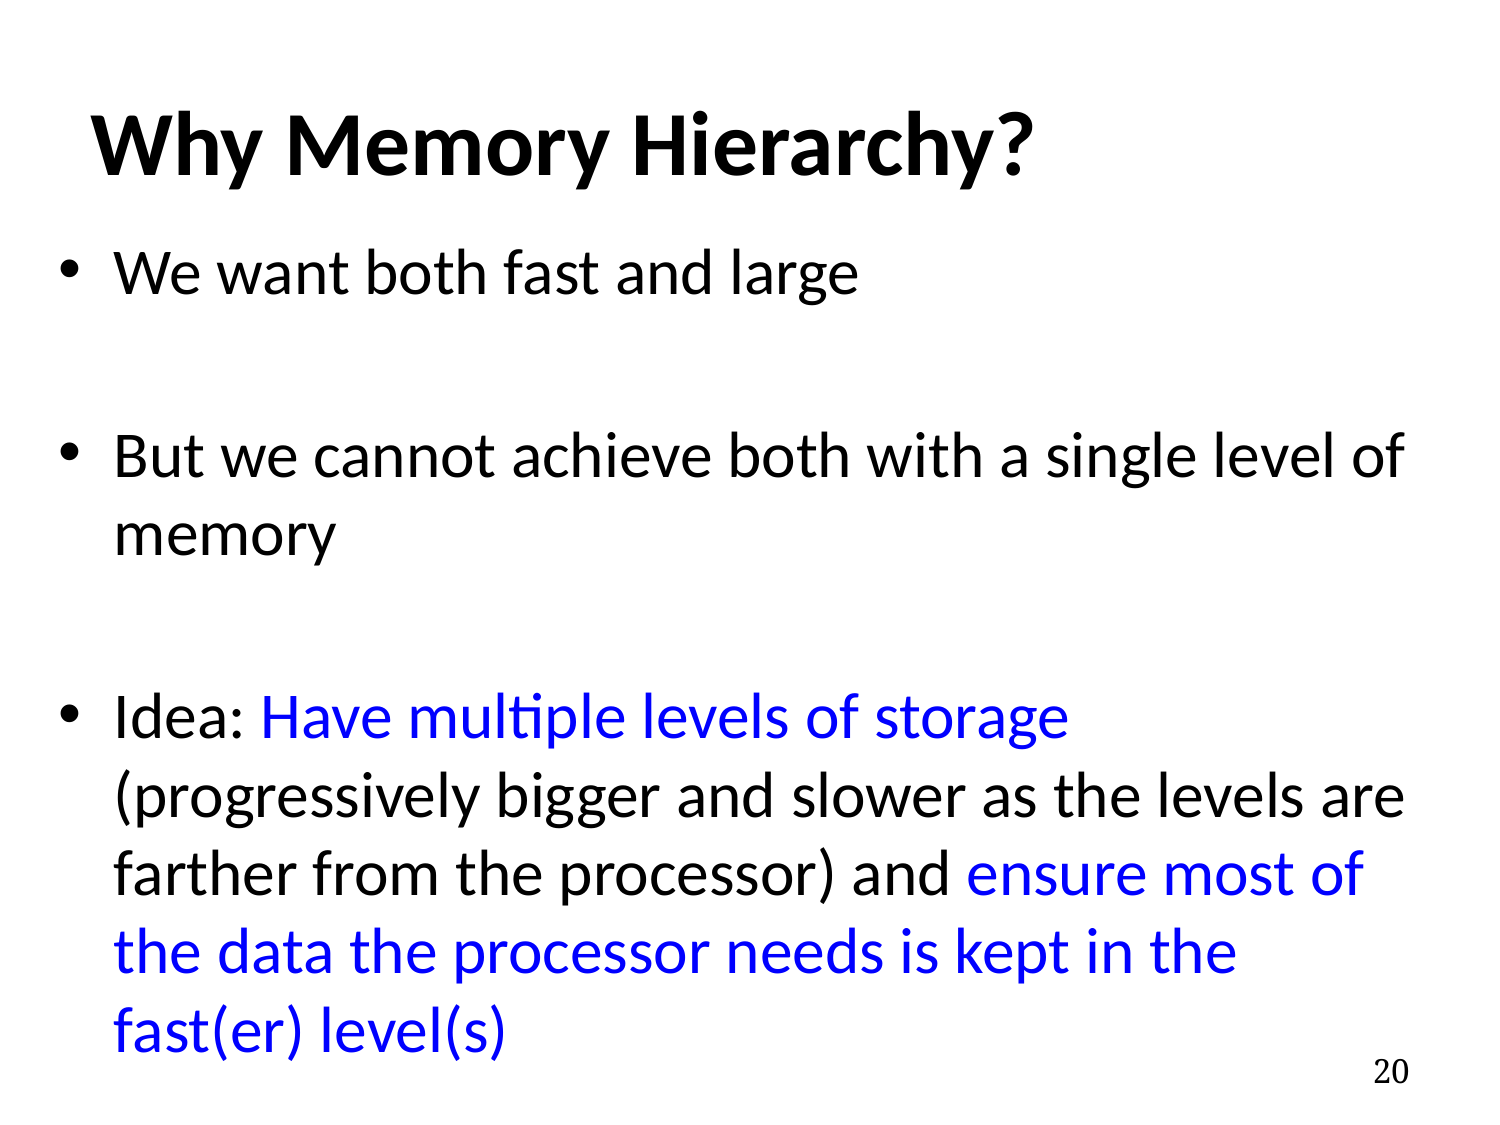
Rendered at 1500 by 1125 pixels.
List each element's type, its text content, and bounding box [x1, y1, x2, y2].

list We want both fast and large But we cannot achieve both with a single level of memory Idea: Have multiple levels of storage (progressively bigger and slower as the levels are farther from the processor) and ensure most of the data the processor needs is kept in the fast(er) level(s) [43, 221, 1457, 1074]
title Why Memory Hierarchy? [75, 45, 1425, 221]
slide_number 20 [1074, 1042, 1425, 1103]
